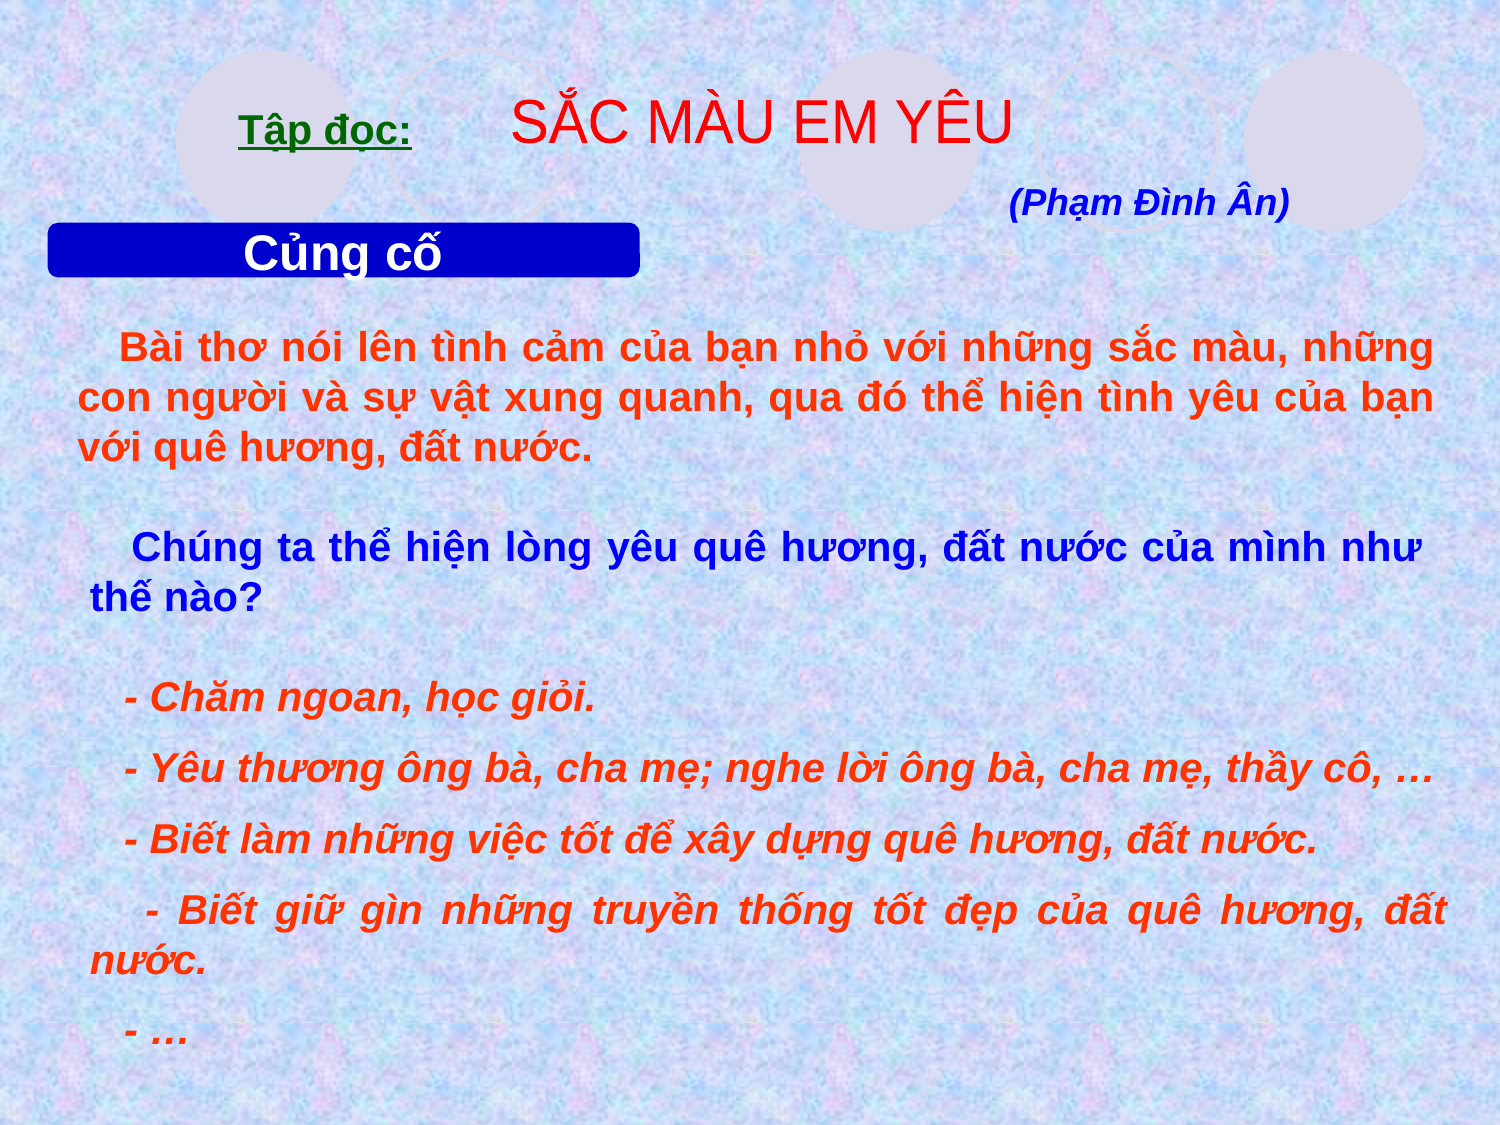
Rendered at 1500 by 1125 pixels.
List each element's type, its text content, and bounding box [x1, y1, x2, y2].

text_box Tập đọc: (Phạm Đình Ân) [62, 24, 1450, 232]
text_box Bài thơ nói lên tình cảm của bạn nhỏ với những sắc màu, những con người và sự vật xung quanh, qua đó thể hiện tình yêu của bạn với quê hương, đất nước. [62, 312, 1450, 478]
text_box Chúng ta thể hiện lòng yêu quê hương, đất nước của mình như thế nào? [74, 512, 1438, 628]
picture [0, 0, 1500, 1125]
text_box Củng cố [49, 224, 638, 276]
text_box - Chăm ngoan, học giỏi. - Yêu thương ông bà, cha mẹ; nghe lời ông bà, cha mẹ, thầy cô, … - Biết làm những việc tốt để xây dựng quê hương, đất nước. - Biết giữ gìn những truyền thống tốt đẹp của quê hương, đất nước. - … [75, 662, 1463, 1061]
